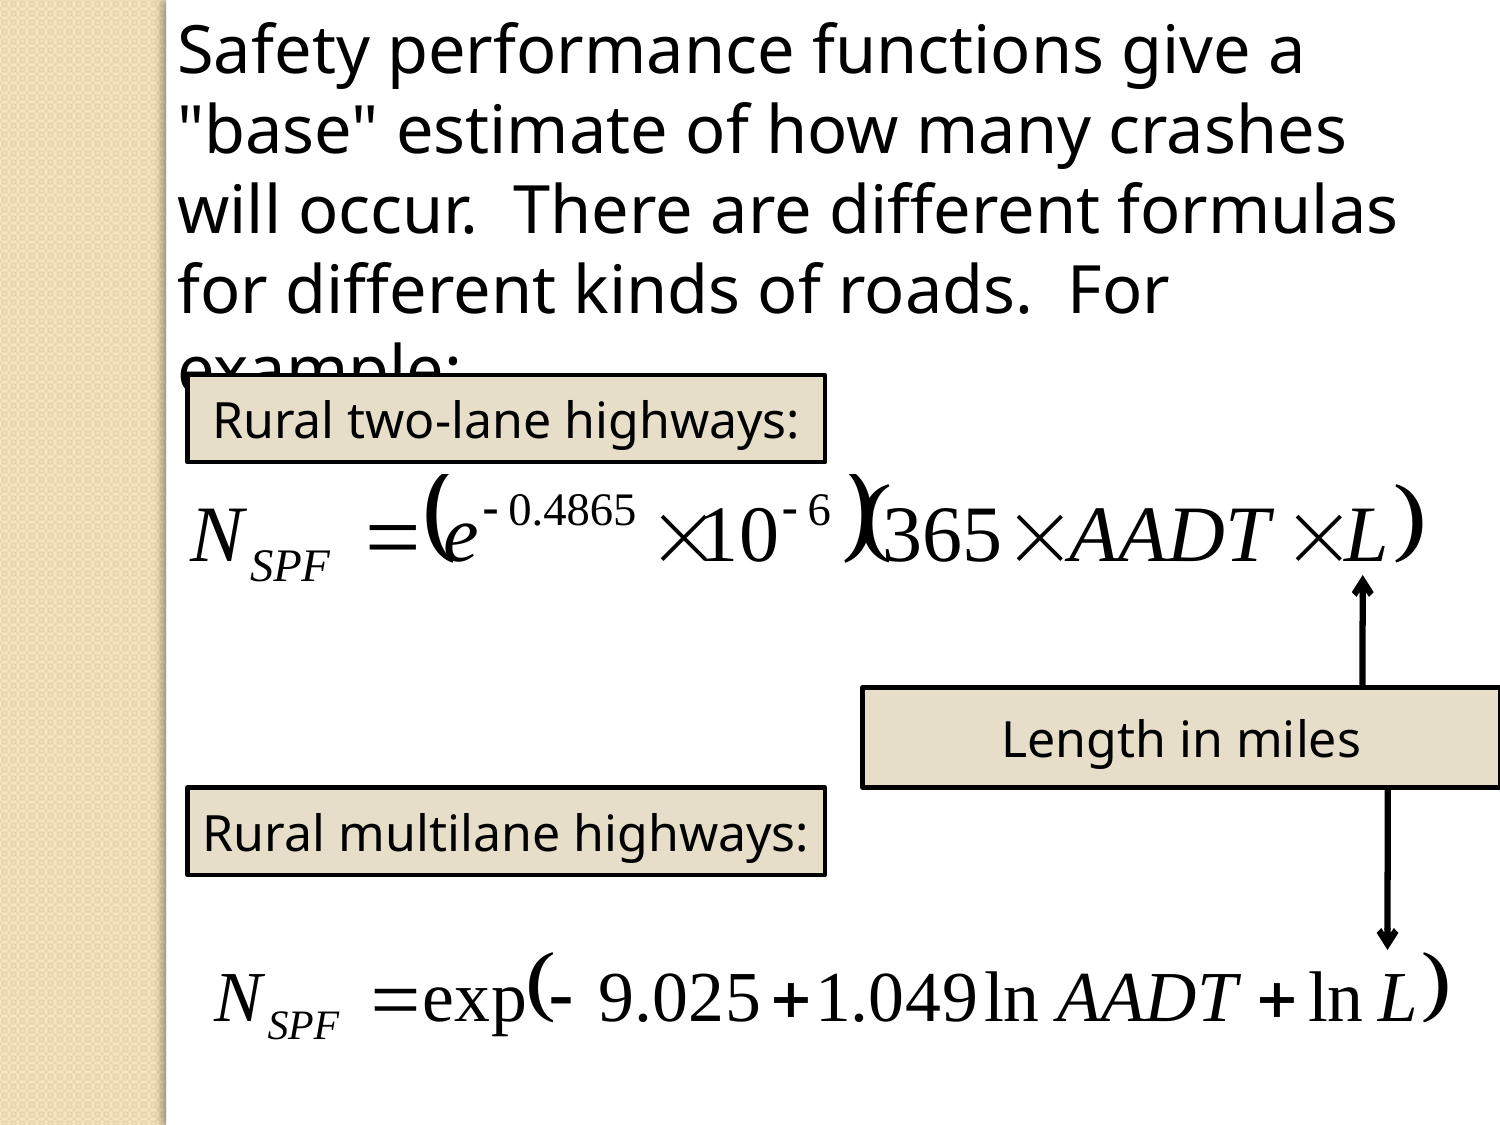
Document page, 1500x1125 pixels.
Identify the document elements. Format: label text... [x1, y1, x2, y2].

text_box Rural multilane highways: [185, 785, 827, 877]
text_box Length in miles [860, 685, 1500, 790]
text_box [174, 474, 1429, 602]
text_box Rural two-lane highways: [185, 373, 827, 464]
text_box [199, 949, 1451, 1058]
text_box Safety performance functions give a "base" estimate of how many crashes will occur. There are different formulas for different kinds of roads. For example: [162, 0, 1475, 415]
